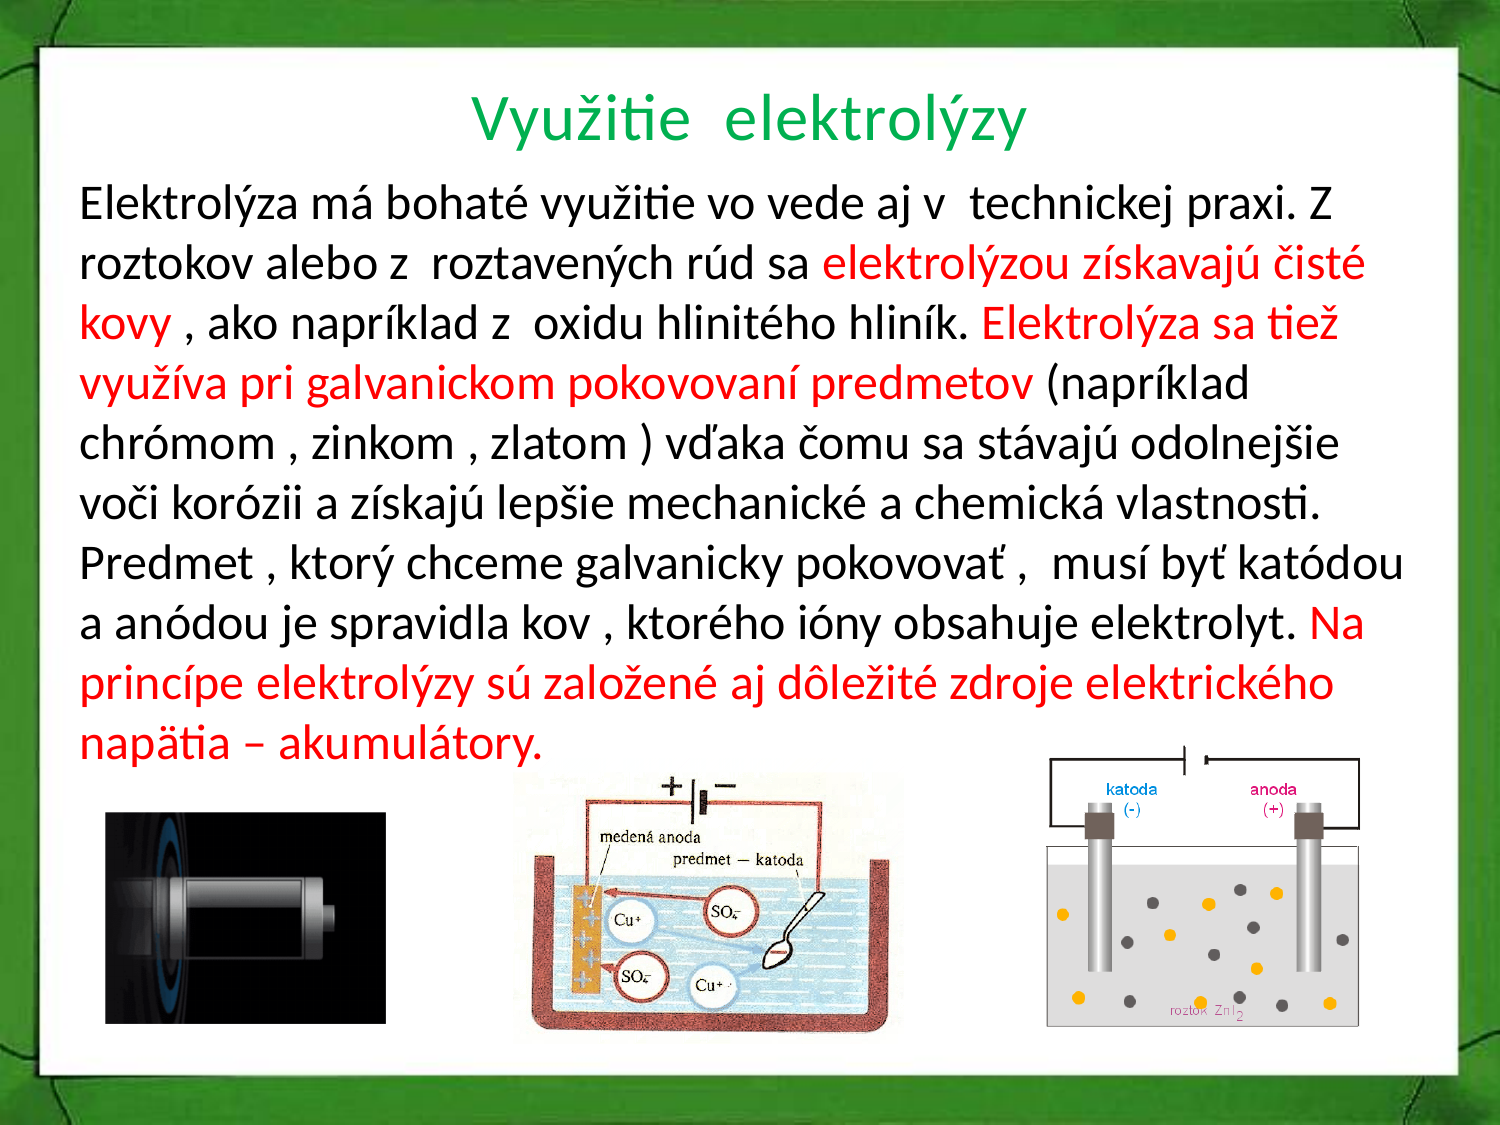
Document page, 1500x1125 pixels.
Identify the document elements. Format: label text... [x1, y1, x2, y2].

text_box Využitie elektrolýzy [456, 66, 1044, 162]
text_box Elektrolýza má bohaté využitie vo vede aj v technickej praxi. Z roztokov alebo z roztavených rúd sa elektrolýzou získavajú čisté kovy , ako napríklad z oxidu hlinitého hliník. Elektrolýza sa tiež využíva pri galvanickom pokovovaní predmetov (napríklad chrómom , zinkom , zlatom ) vďaka čomu sa stávajú odolnejšie voči korózii a získajú lepšie mechanické a chemická vlastnosti. Predmet , ktorý chceme galvanicky pokovovať , musí byť katódou a anódou je spravidla kov , ktorého ióny obsahuje elektrolyt. Na princípe elektrolýzy sú založené aj dôležité zdroje elektrického napätia – akumulátory. [64, 162, 1424, 777]
picture [0, 0, 1500, 1125]
